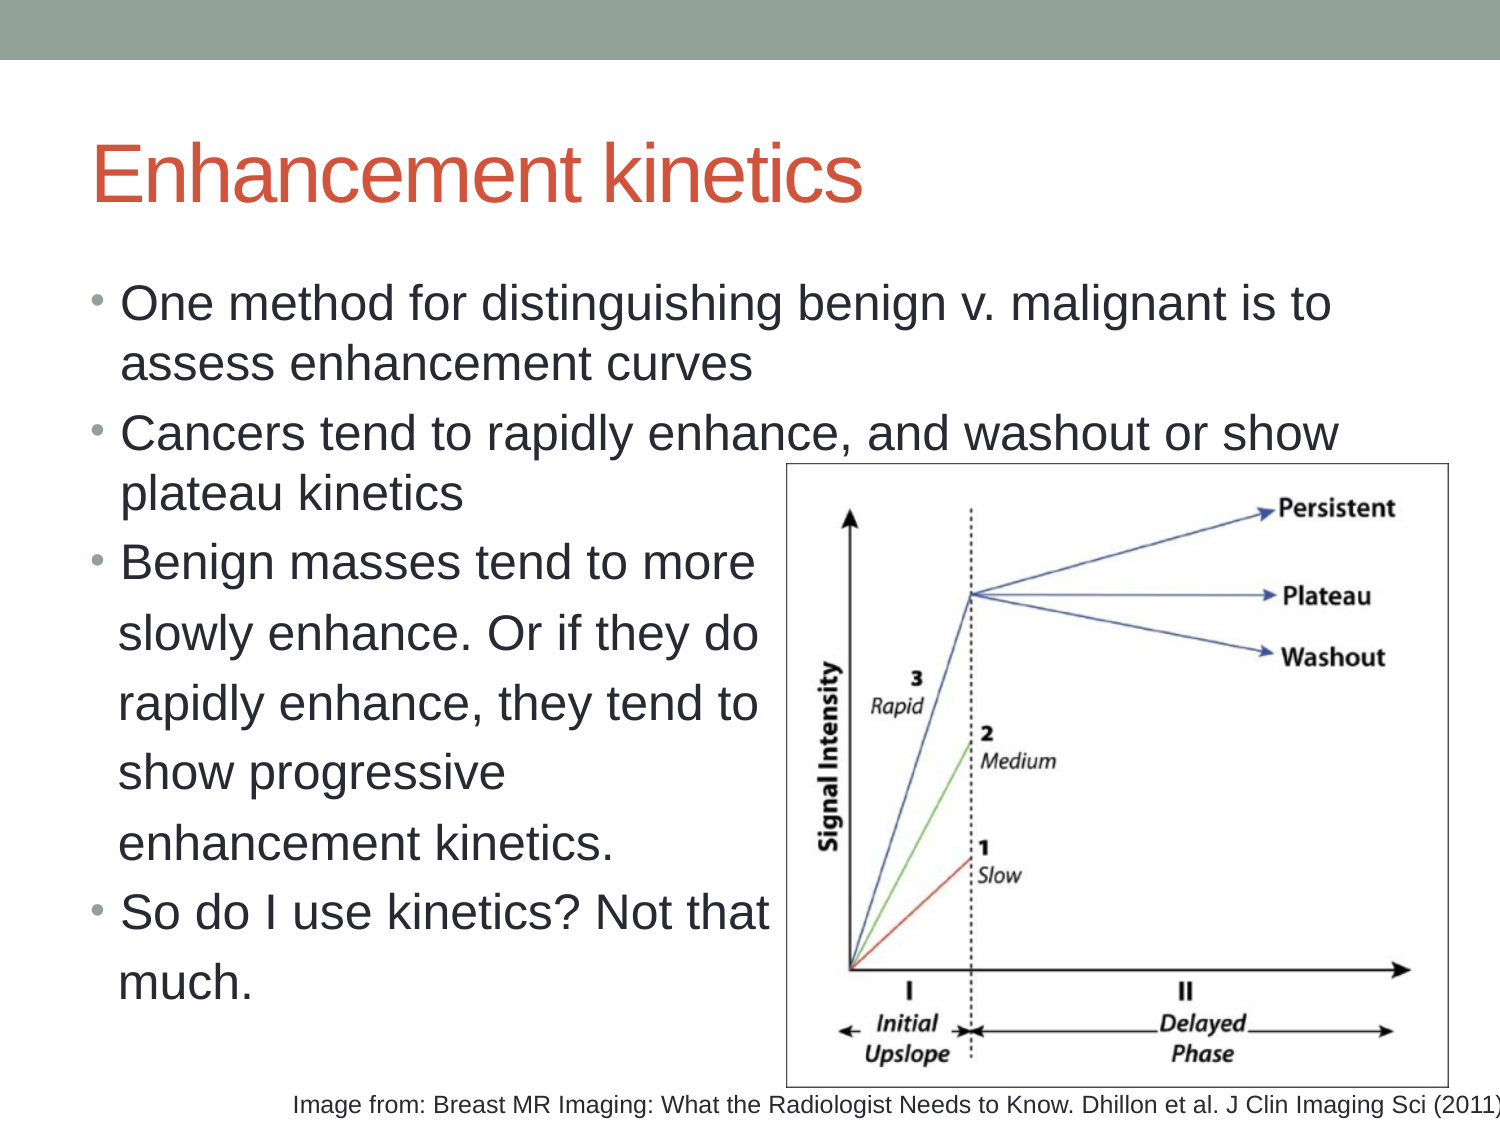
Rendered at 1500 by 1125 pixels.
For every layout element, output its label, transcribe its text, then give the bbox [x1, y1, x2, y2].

title Enhancement kinetics [75, 87, 1425, 250]
picture [785, 463, 1449, 1088]
list One method for distinguishing benign v. malignant is to assess enhancement curves Cancers tend to rapidly enhance, and washout or show plateau kinetics Benign masses tend to more slowly enhance. Or if they do rapidly enhance, they tend to show progressive enhancement kinetics. So do I use kinetics? Not that much. [75, 262, 1425, 1063]
text_box Image from: Breast MR Imaging: What the Radiologist Needs to Know. Dhillon et al. J Clin Imaging Sci (2011). [277, 1081, 1500, 1125]
